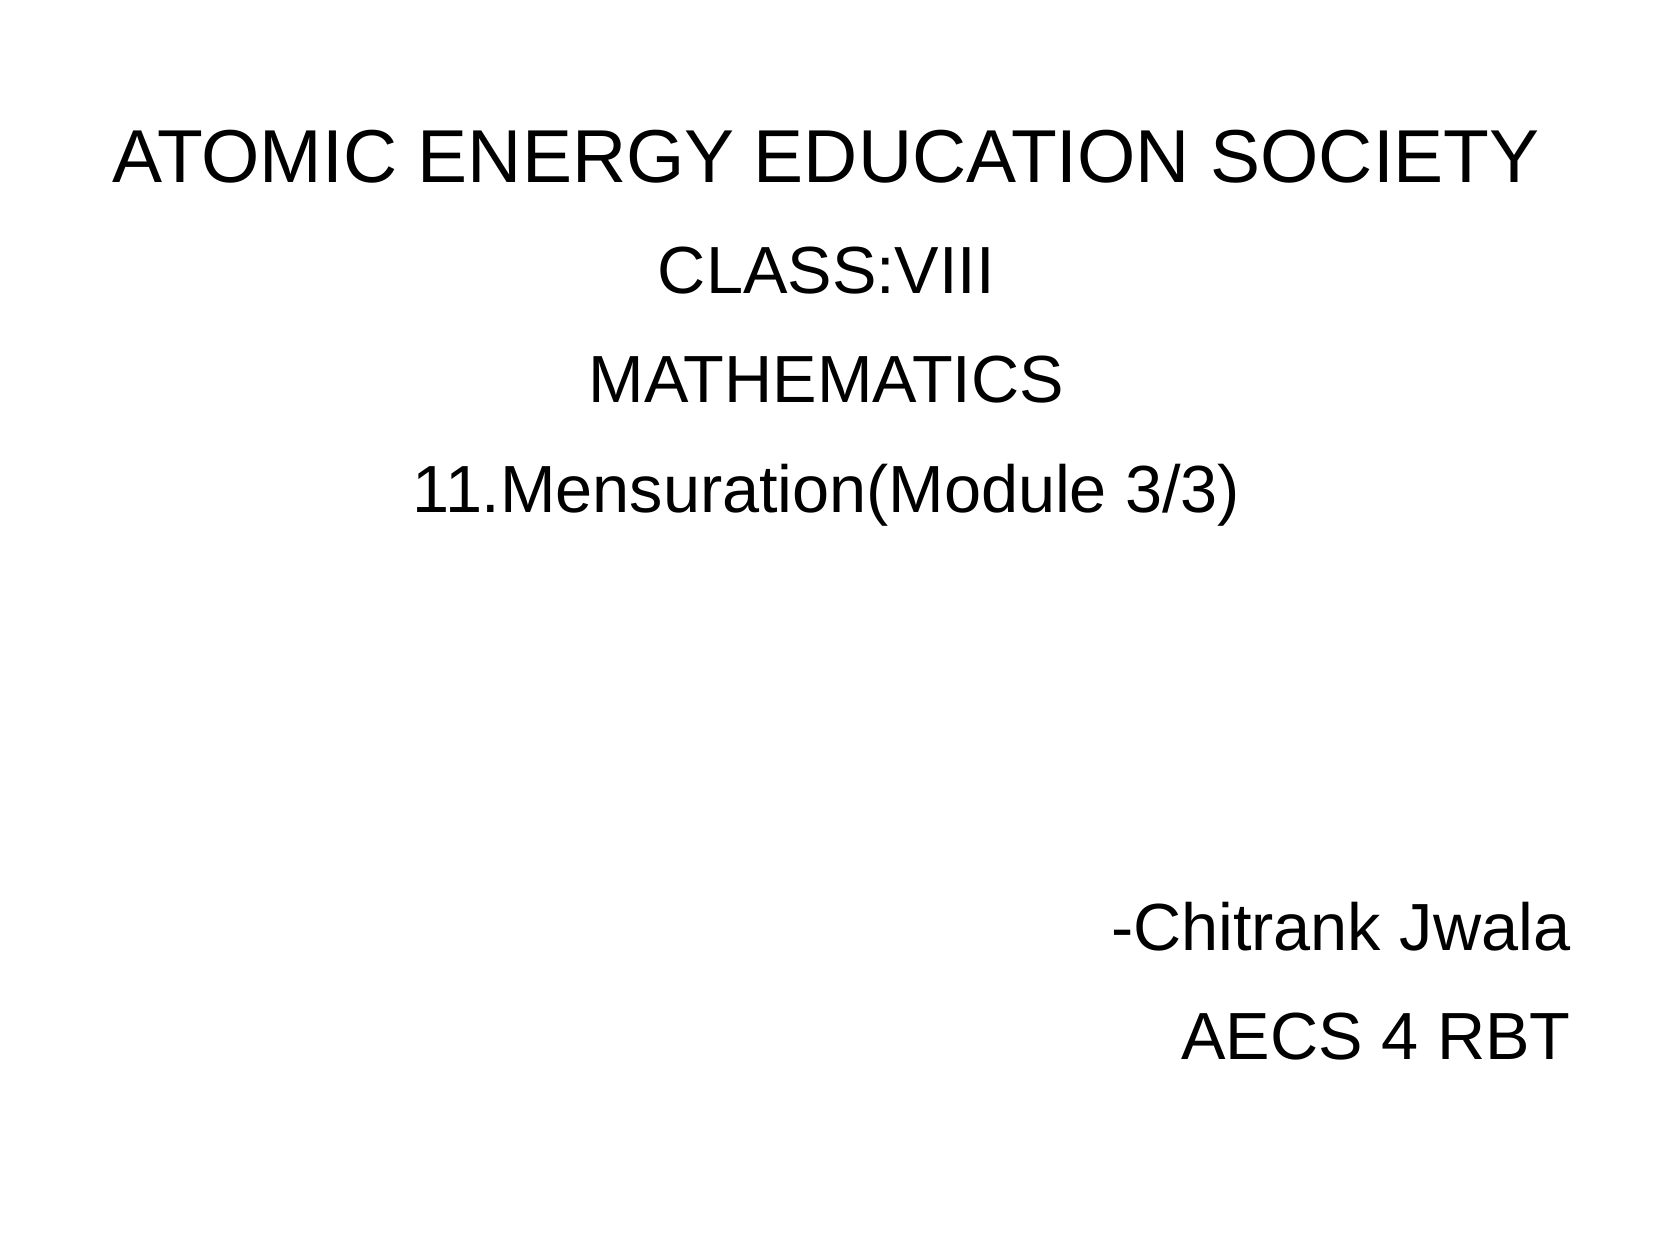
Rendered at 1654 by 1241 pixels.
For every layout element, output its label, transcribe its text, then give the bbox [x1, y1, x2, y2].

text_box CLASS:VIII MATHEMATICS 11.Mensuration(Module 3/3) -Chitrank Jwala AECS 4 RBT [82, 247, 1571, 1052]
text_box ATOMIC ENERGY EDUCATION SOCIETY [82, 49, 1571, 247]
